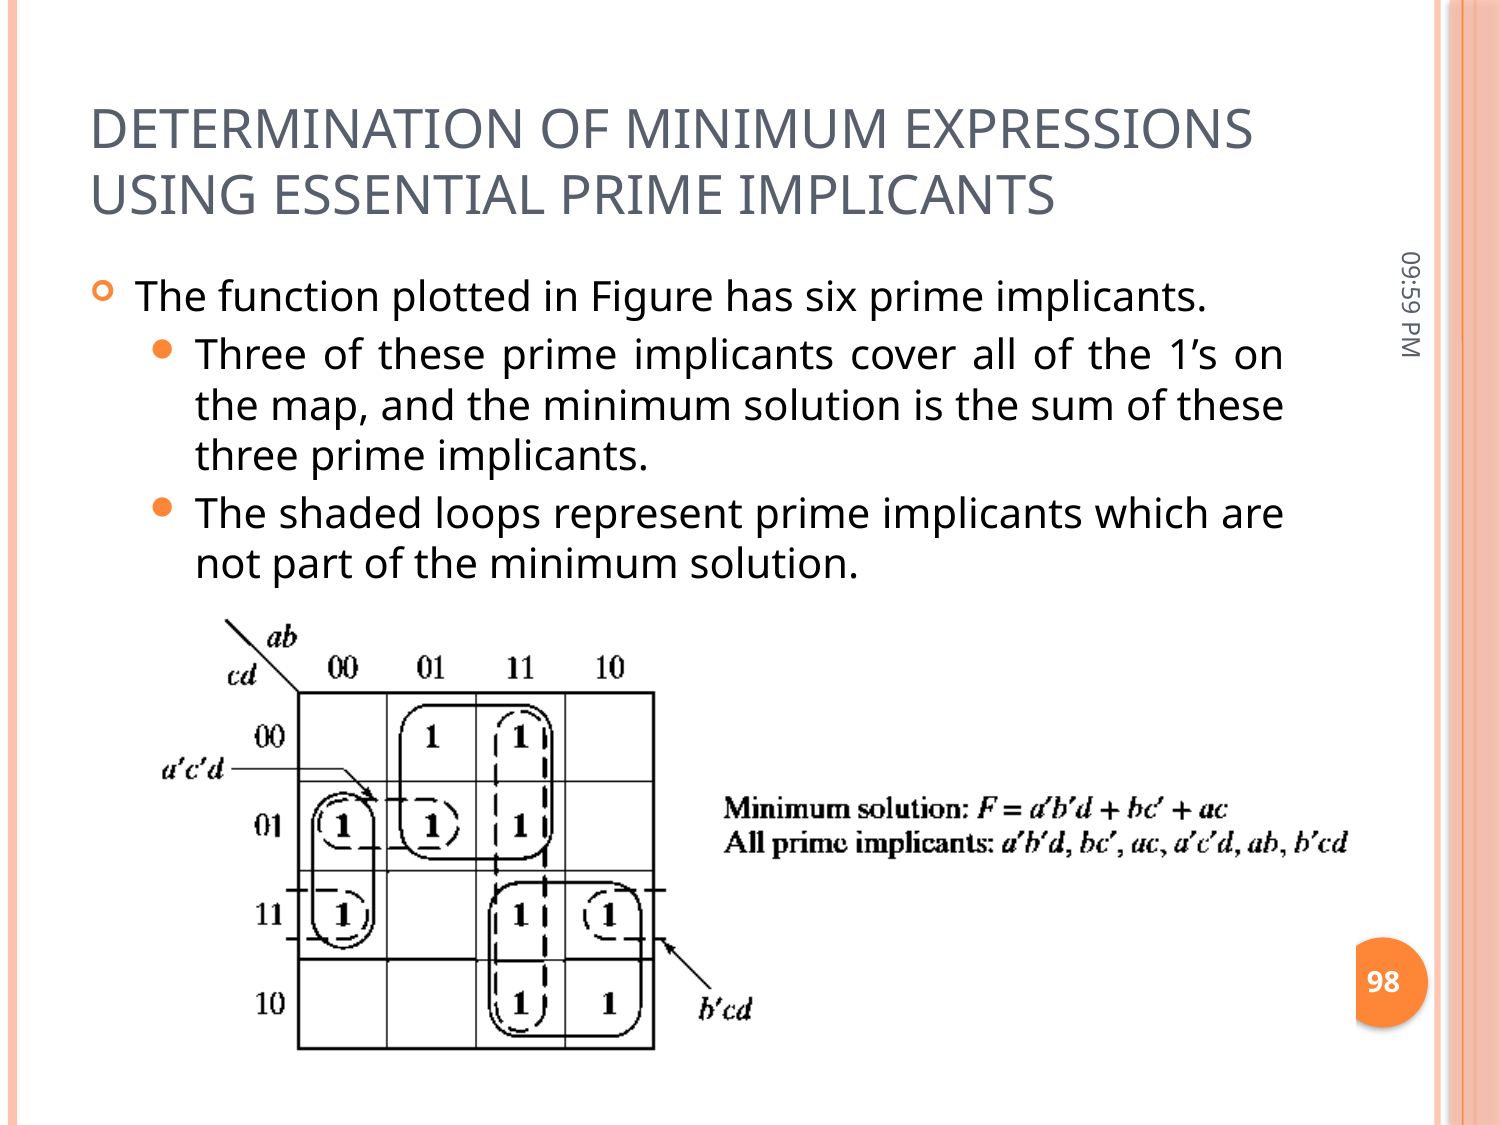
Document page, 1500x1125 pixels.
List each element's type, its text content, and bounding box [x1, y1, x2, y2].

picture [143, 610, 1356, 1063]
title Determination of Minimum Expressions Using Essential Prime Implicants [75, 45, 1300, 233]
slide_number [1378, 43, 1442, 374]
list The function plotted in Figure has six prime implicants. Three of these prime implicants cover all of the 1’s on the map, and the minimum solution is the sum of these three prime implicants. The shaded loops represent prime implicants which are not part of the minimum solution. [75, 262, 1300, 1062]
slide_number 98 [1361, 940, 1434, 1027]
